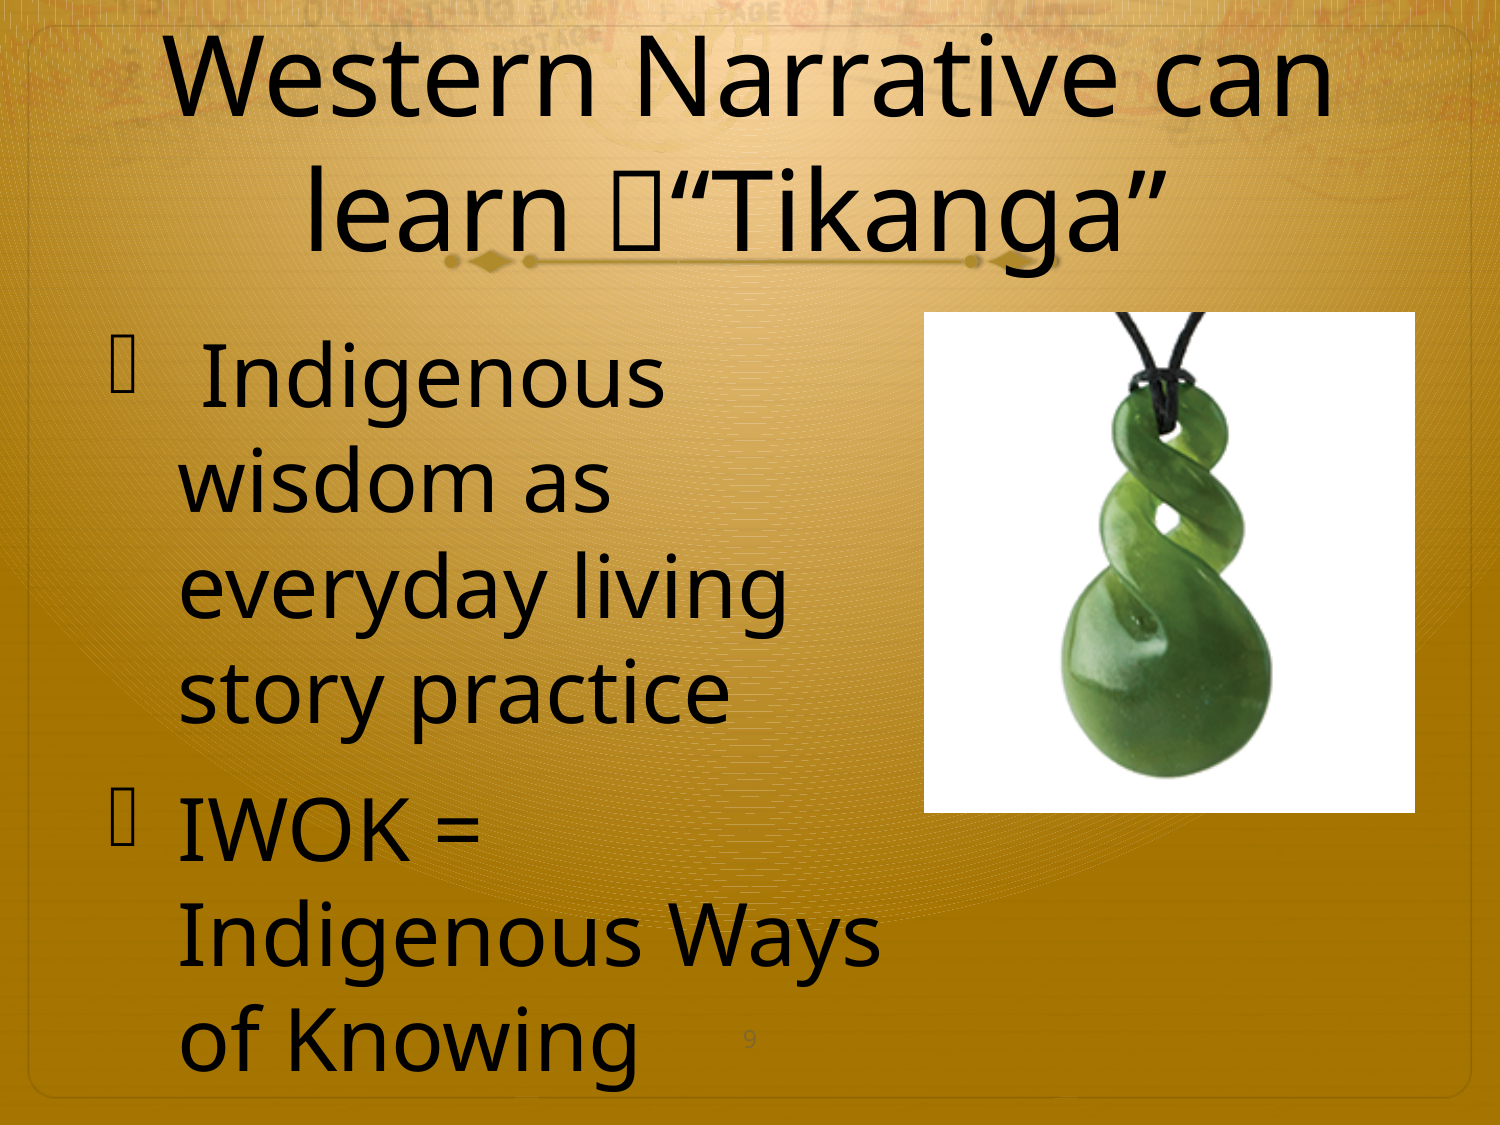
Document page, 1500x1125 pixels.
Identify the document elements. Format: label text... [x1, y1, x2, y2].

slide_number 9 [663, 1010, 837, 1071]
picture [0, 0, 1500, 1125]
title Western Narrative can learn “Tikanga” [93, 45, 1407, 233]
list Indigenous wisdom as everyday living story practice IWOK = Indigenous Ways of Knowing [93, 312, 925, 1101]
